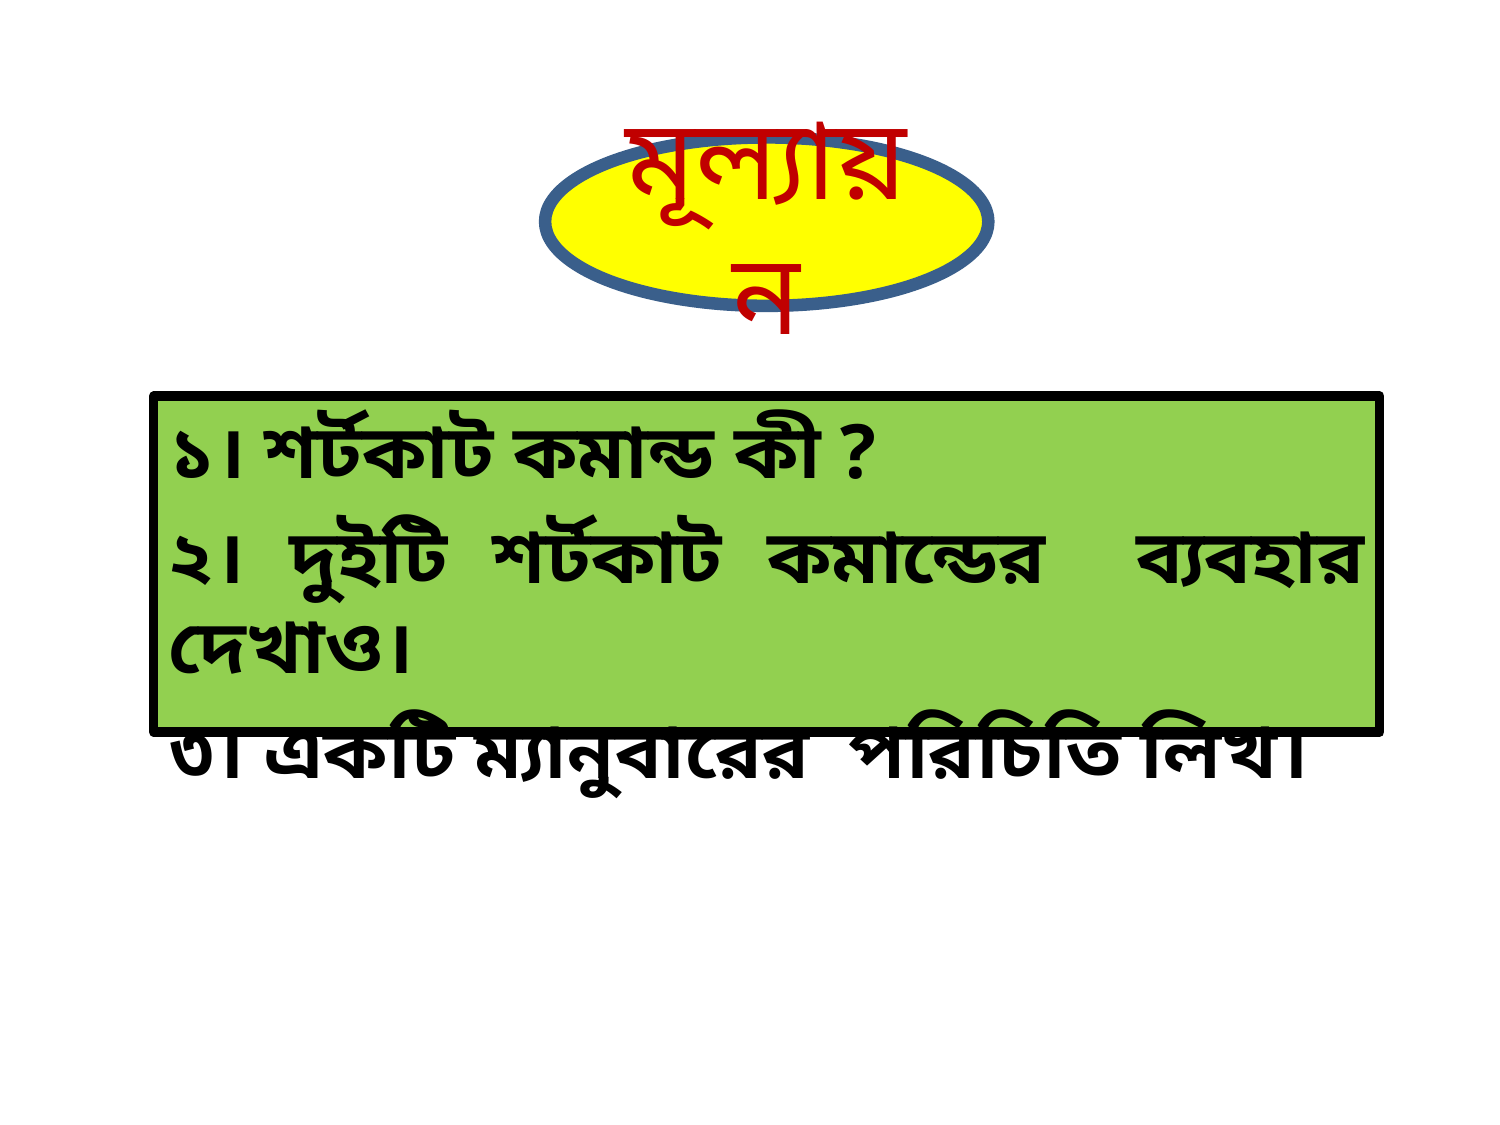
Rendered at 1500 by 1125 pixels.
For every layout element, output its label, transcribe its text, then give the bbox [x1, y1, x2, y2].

text_box মূল্যায়ন [542, 135, 991, 308]
text_box ১। শর্টকাট কমান্ড কী ? ২। দুইটি শর্টকাট কমান্ডের ব্যবহার দেখাও। ৩। একটি ম্যানুবারের পরিচিতি লিখ। [153, 396, 1380, 733]
